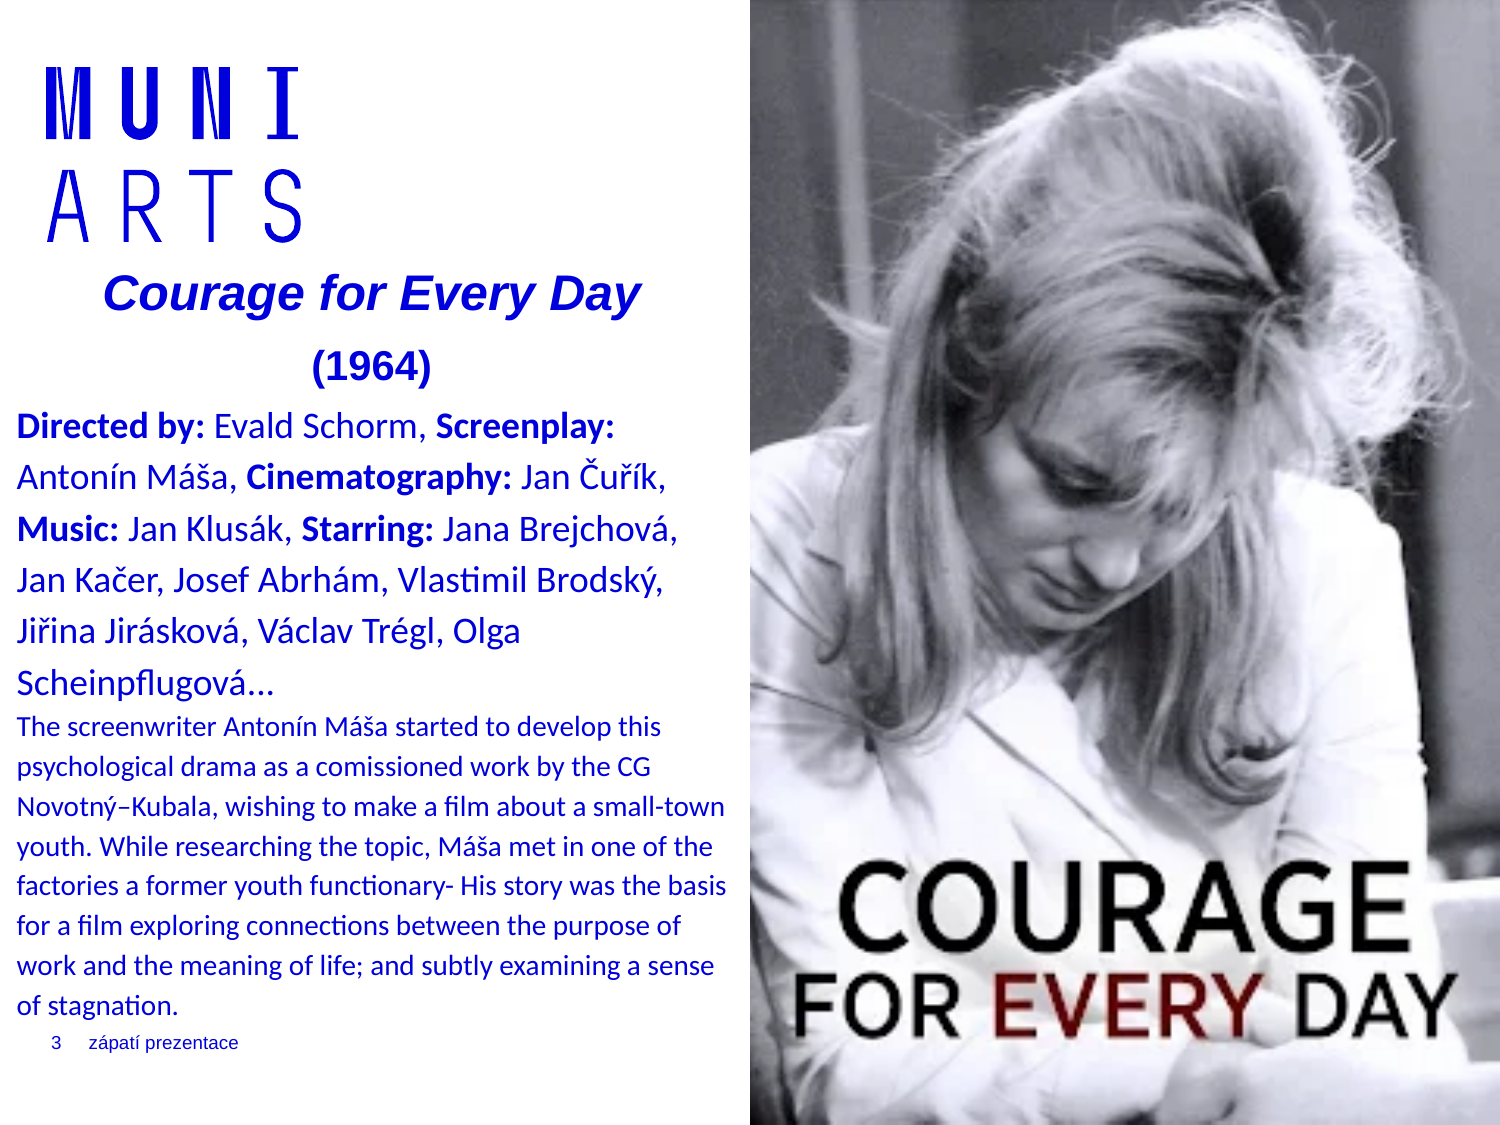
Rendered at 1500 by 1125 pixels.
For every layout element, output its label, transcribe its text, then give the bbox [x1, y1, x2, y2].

title Courage for Every Day (1964) [49, 251, 695, 395]
footer zápatí prezentace [88, 1021, 695, 1063]
slide_number 3 [50, 1034, 82, 1063]
subtitle Directed by: Evald Schorm, Screenplay: Antonín Máša, Cinematography: Jan Čuřík, Music: Jan Klusák, Starring: Jana Brejchová, Jan Kačer, Josef Abrhám, Vlastimil Brodský, Jiřina Jirásková, Václav Trégl, Olga Scheinpflugová... The screenwriter Antonín Máša started to develop this psychological drama as a comissioned work by the CG Novotný–Kubala, wishing to make a film about a small-town youth. While researching the topic, Máša met in one of the factories a former youth functionary- His story was the basis for a film exploring connections between the purpose of work and the meaning of life; and subtly examining a sense of stagnation. [16, 395, 736, 1034]
picture [749, 0, 1500, 1125]
